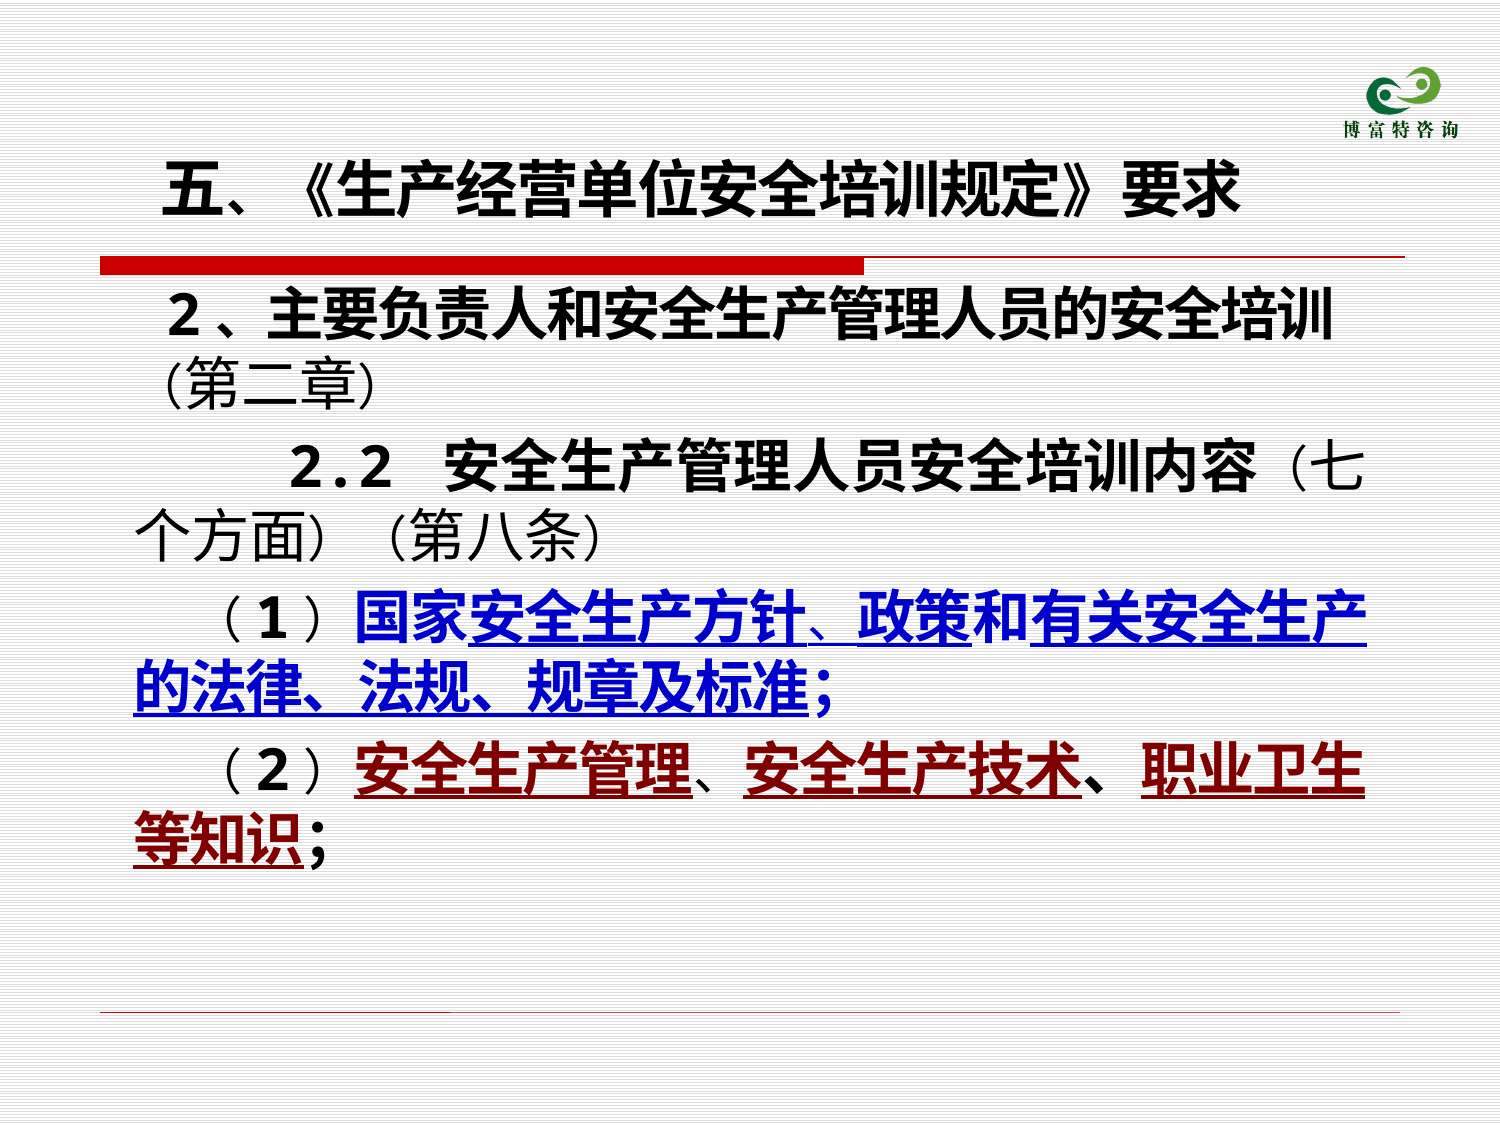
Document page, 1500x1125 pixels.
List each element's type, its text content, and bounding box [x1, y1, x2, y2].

text_box 五、《生产经营单位安全培训规定》要求 [53, 148, 1383, 233]
list 2、主要负责人和安全生产管理人员的安全培训（第二章） 2.2 安全生产管理人员安全培训内容（七个方面）（第八条） （1）国家安全生产方针、政策和有关安全生产的法律、法规、规章及标准； （2）安全生产管理、安全生产技术、职业卫生等知识； [40, 269, 1419, 1012]
picture [1329, 66, 1477, 141]
